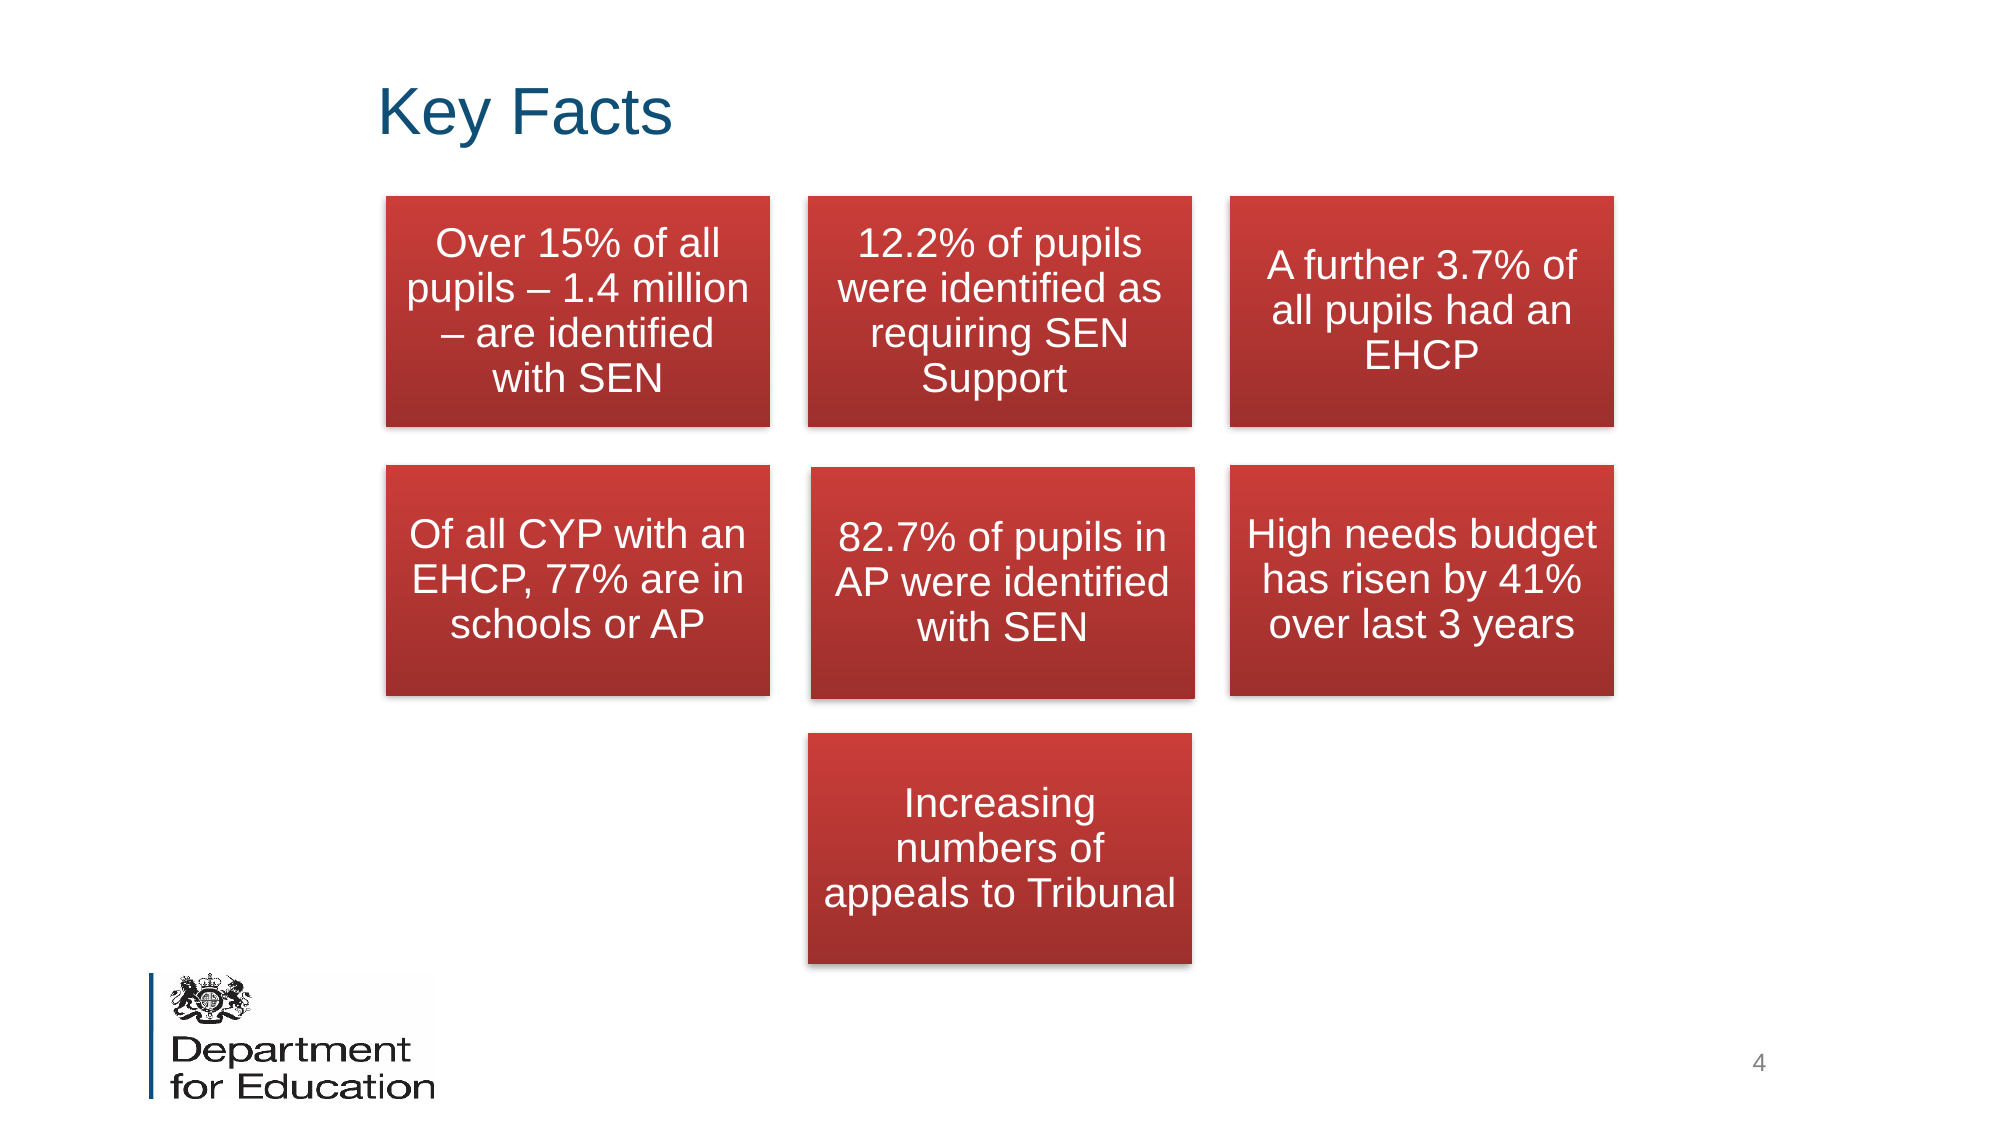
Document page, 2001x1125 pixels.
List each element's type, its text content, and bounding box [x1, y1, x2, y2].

picture [149, 973, 434, 1099]
slide_number 4 [1737, 1039, 1851, 1099]
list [361, 196, 1638, 965]
title Key Facts [362, 54, 1638, 161]
